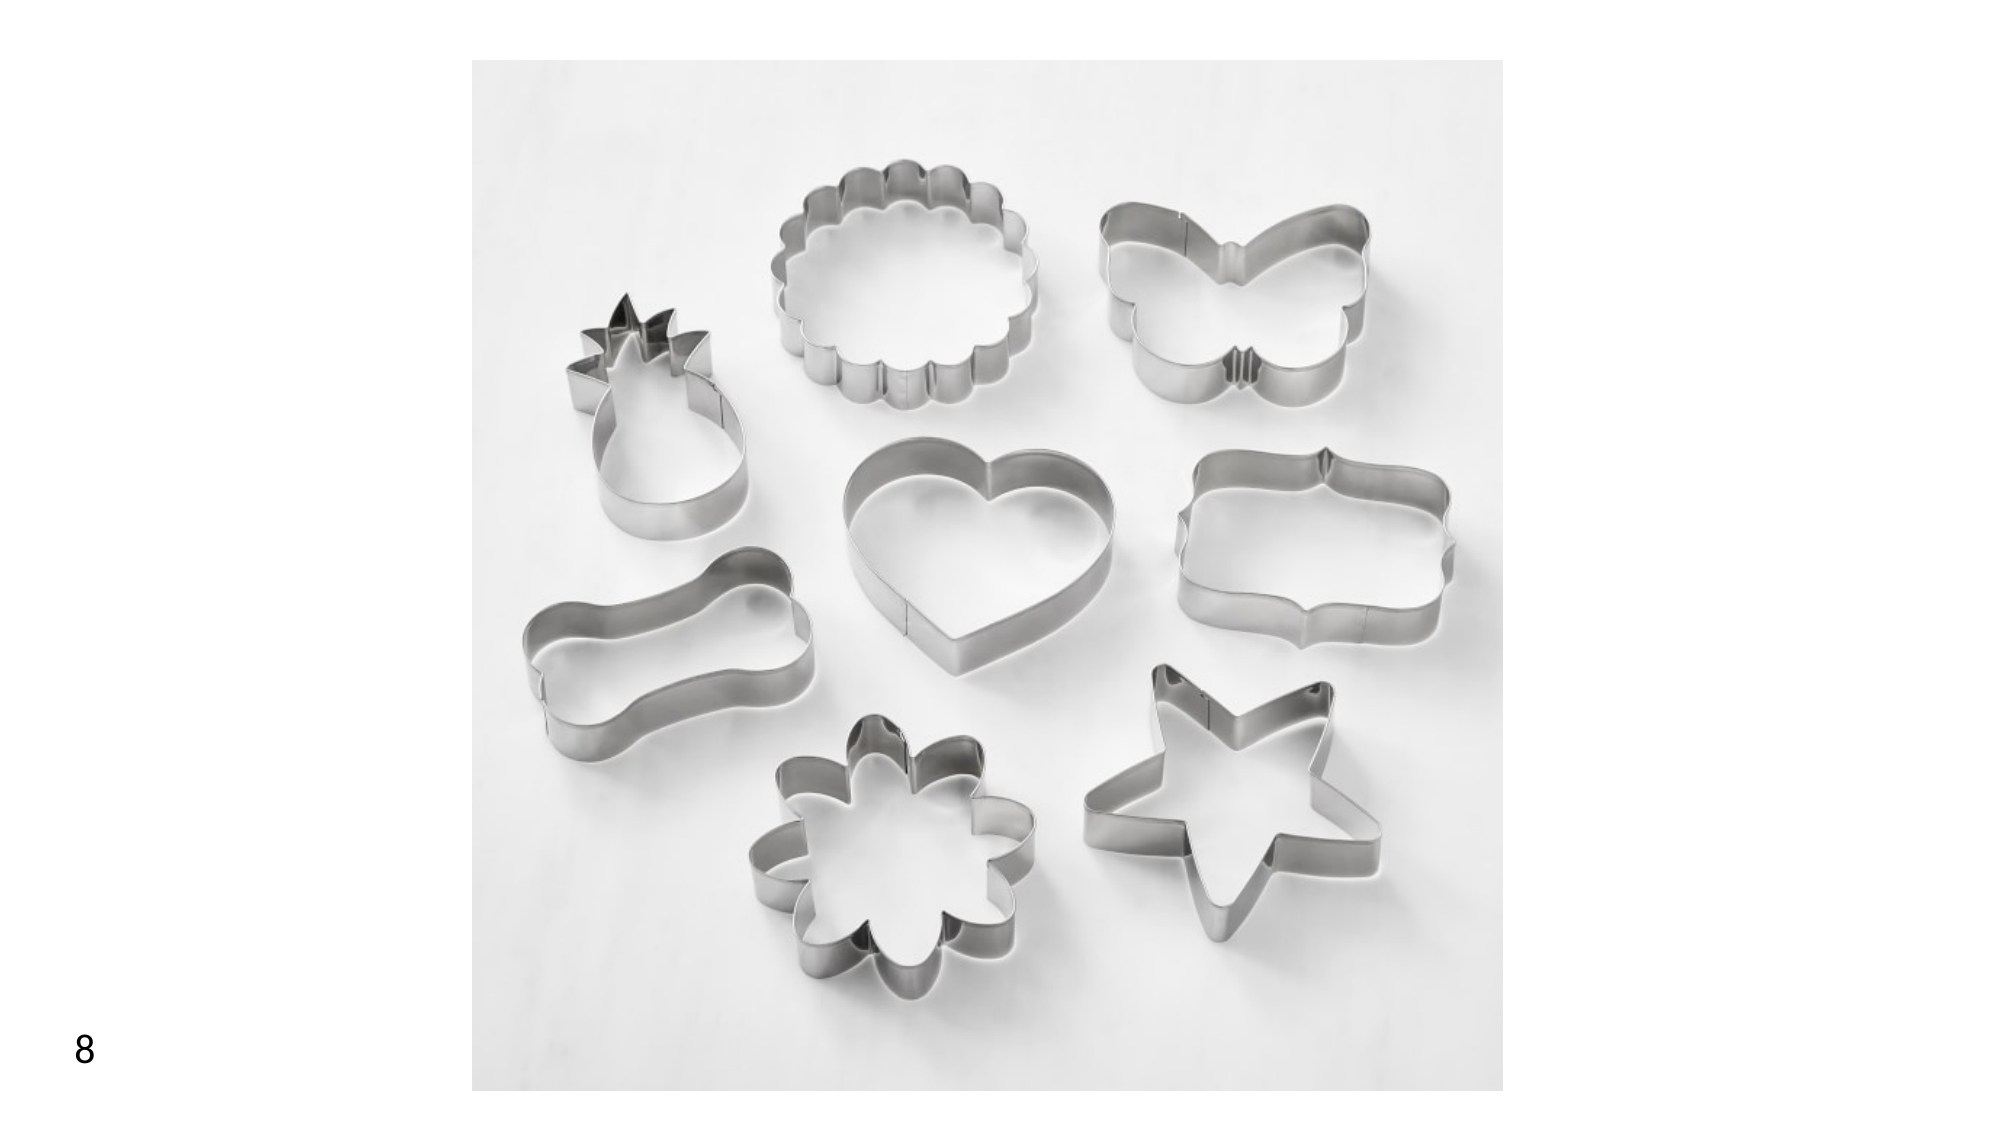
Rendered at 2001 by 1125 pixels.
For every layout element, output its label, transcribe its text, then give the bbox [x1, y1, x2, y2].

picture [472, 60, 1503, 1091]
text_box 8 [59, 1014, 111, 1079]
